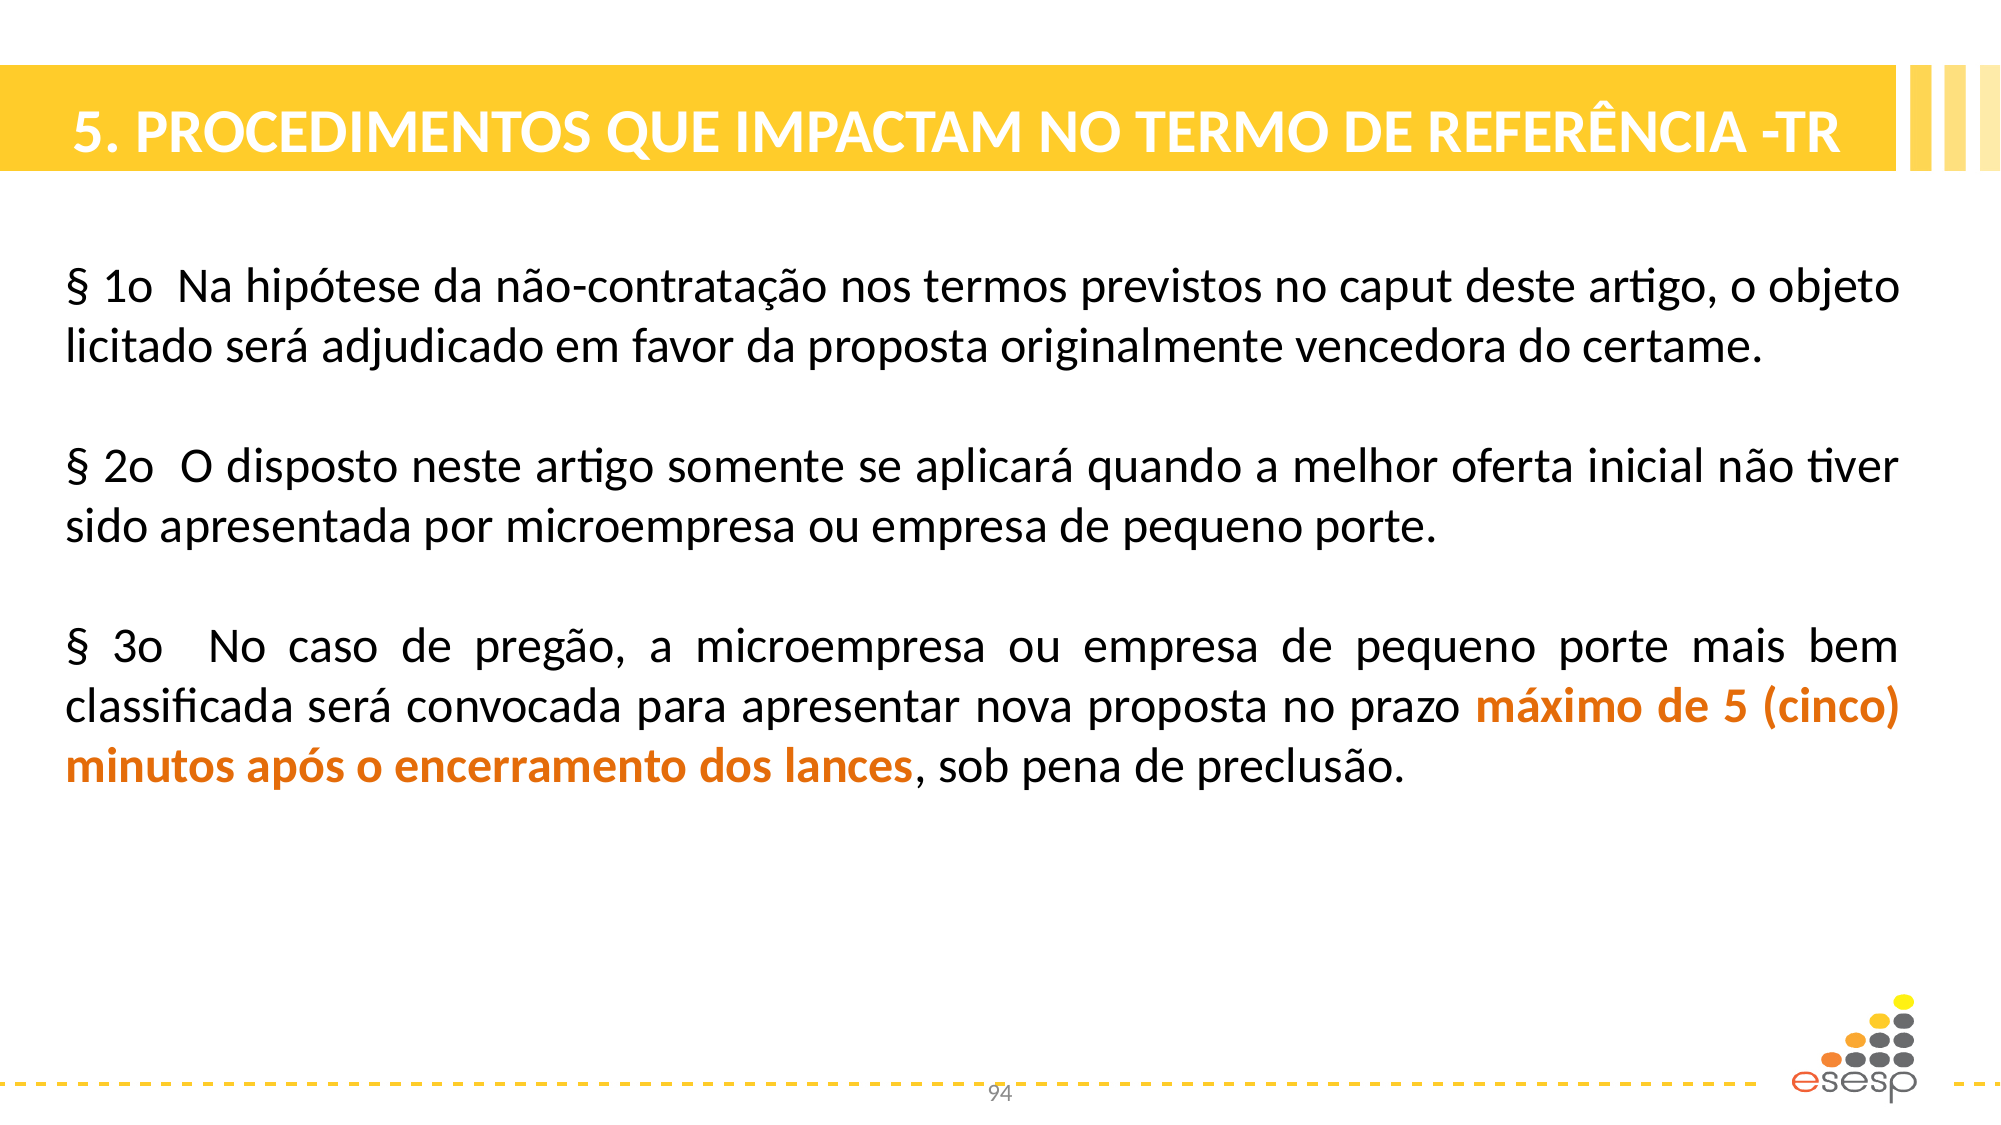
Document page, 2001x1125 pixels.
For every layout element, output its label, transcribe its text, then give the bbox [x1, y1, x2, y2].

text_box [57, 243, 1917, 898]
slide_number 94 [249, 1058, 1750, 1125]
picture [0, 0, 2001, 1125]
title 5. PROCEDIMENTOS QUE IMPACTAM NO TERMO DE REFERÊNCIA -TR [57, 66, 1906, 173]
text_box § 1o Na hipótese da não-contratação nos termos previstos no caput deste artigo, o objeto licitado será adjudicado em favor da proposta originalmente vencedora do certame. § 2o O disposto neste artigo somente se aplicará quando a melhor oferta inicial não tiver sido apresentada por microempresa ou empresa de pequeno porte. § 3o No caso de pregão, a microempresa ou empresa de pequeno porte mais bem classificada será convocada para apresentar nova proposta no prazo máximo de 5 (cinco) minutos após o encerramento dos lances, sob pena de preclusão. [50, 244, 1916, 860]
